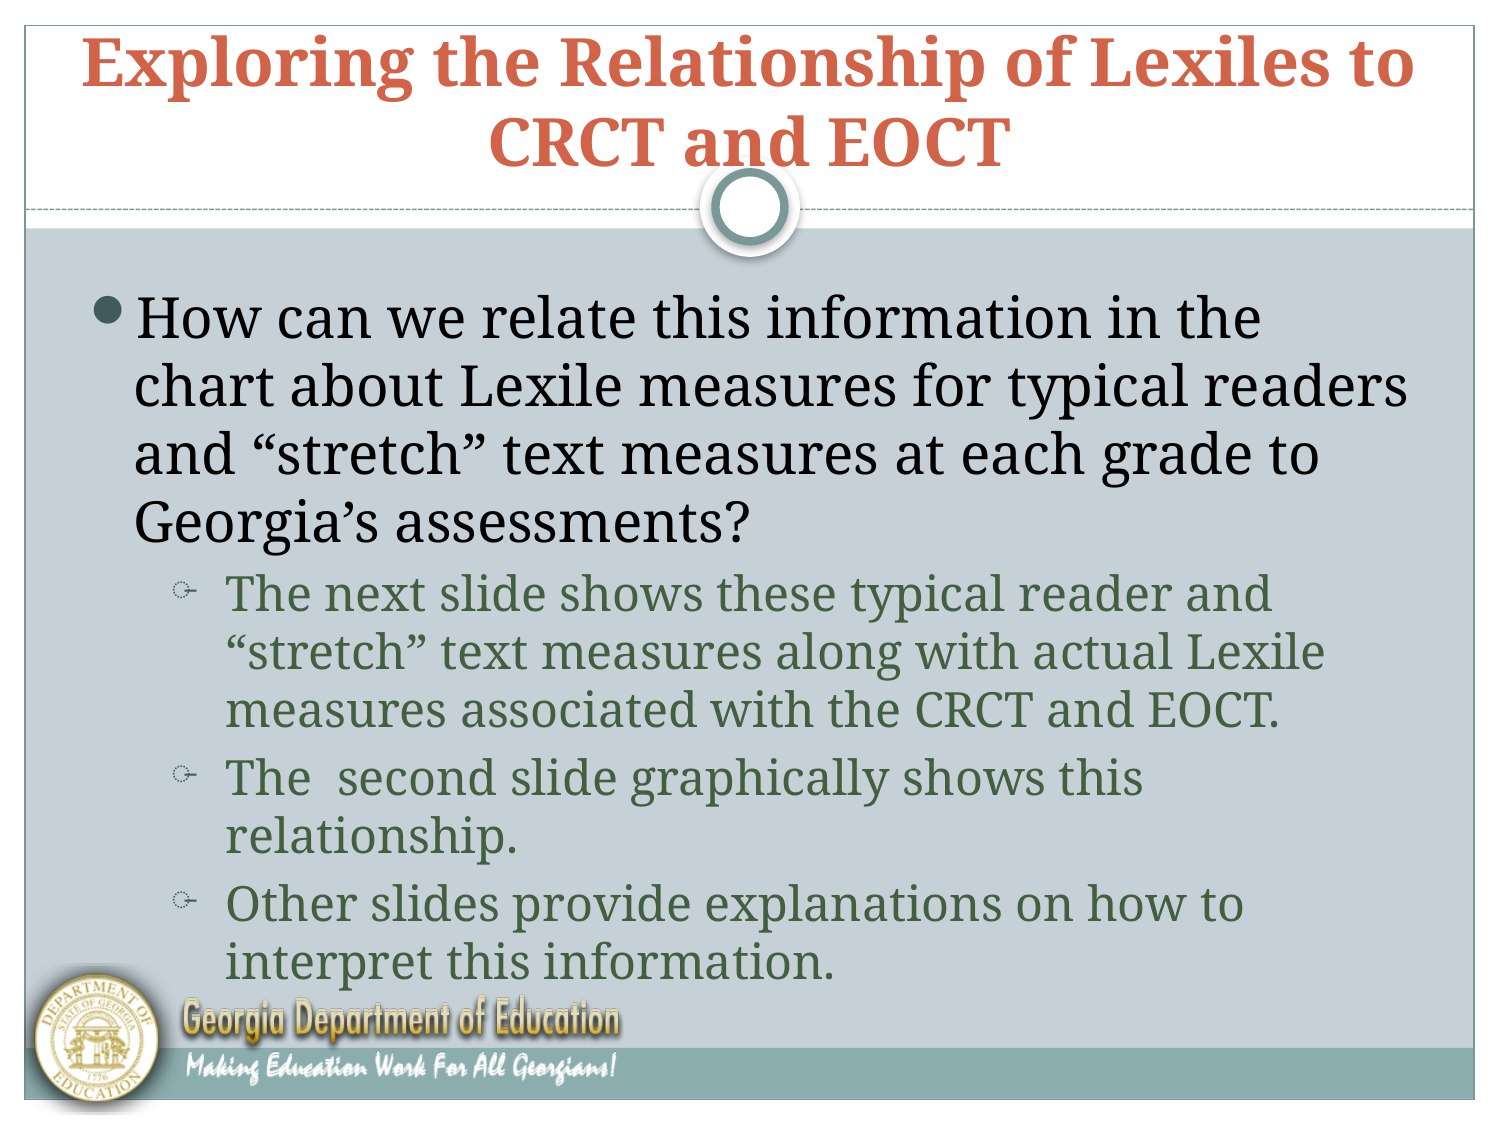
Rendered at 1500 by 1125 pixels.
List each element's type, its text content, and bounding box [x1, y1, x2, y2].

picture [24, 963, 634, 1115]
list How can we relate this information in the chart about Lexile measures for typical readers and “stretch” text measures at each grade to Georgia’s assessments? The next slide shows these typical reader and “stretch” text measures along with actual Lexile measures associated with the CRCT and EOCT. The second slide graphically shows this relationship. Other slides provide explanations on how to interpret this information. [75, 275, 1425, 1000]
title Exploring the Relationship of Lexiles to CRCT and EOCT [49, 37, 1450, 188]
